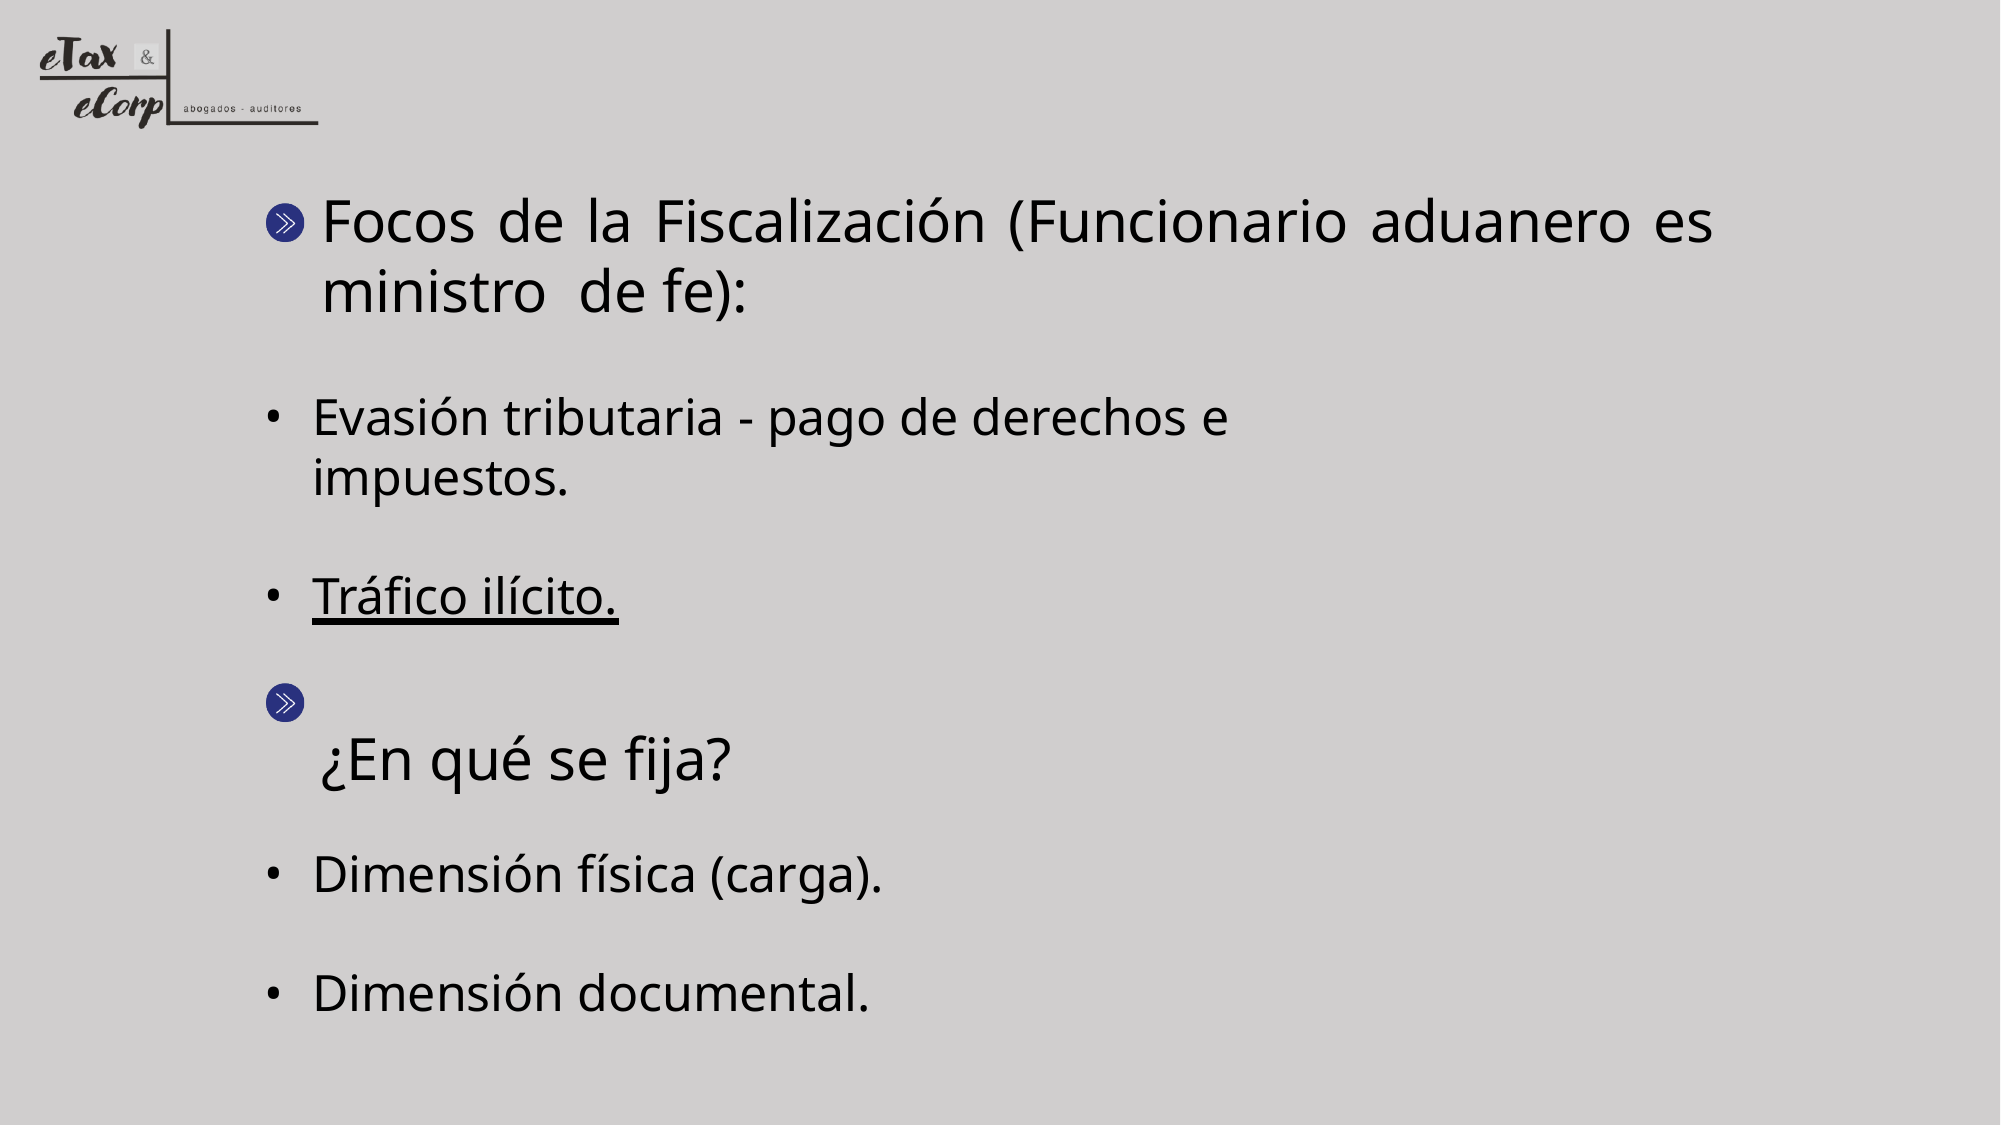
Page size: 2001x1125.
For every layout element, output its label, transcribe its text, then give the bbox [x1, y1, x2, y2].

picture [264, 681, 305, 724]
picture [24, 3, 332, 155]
picture [264, 201, 305, 244]
text_box Evasión tributaria - pago de derechos e impuestos. Tráfico ilícito. ¿En qué se fija? Dimensión física (carga). Dimensión documental. [262, 383, 1329, 1022]
title Focos de la Fiscalización (Funcionario aduanero es ministro de fe): [319, 182, 1737, 373]
